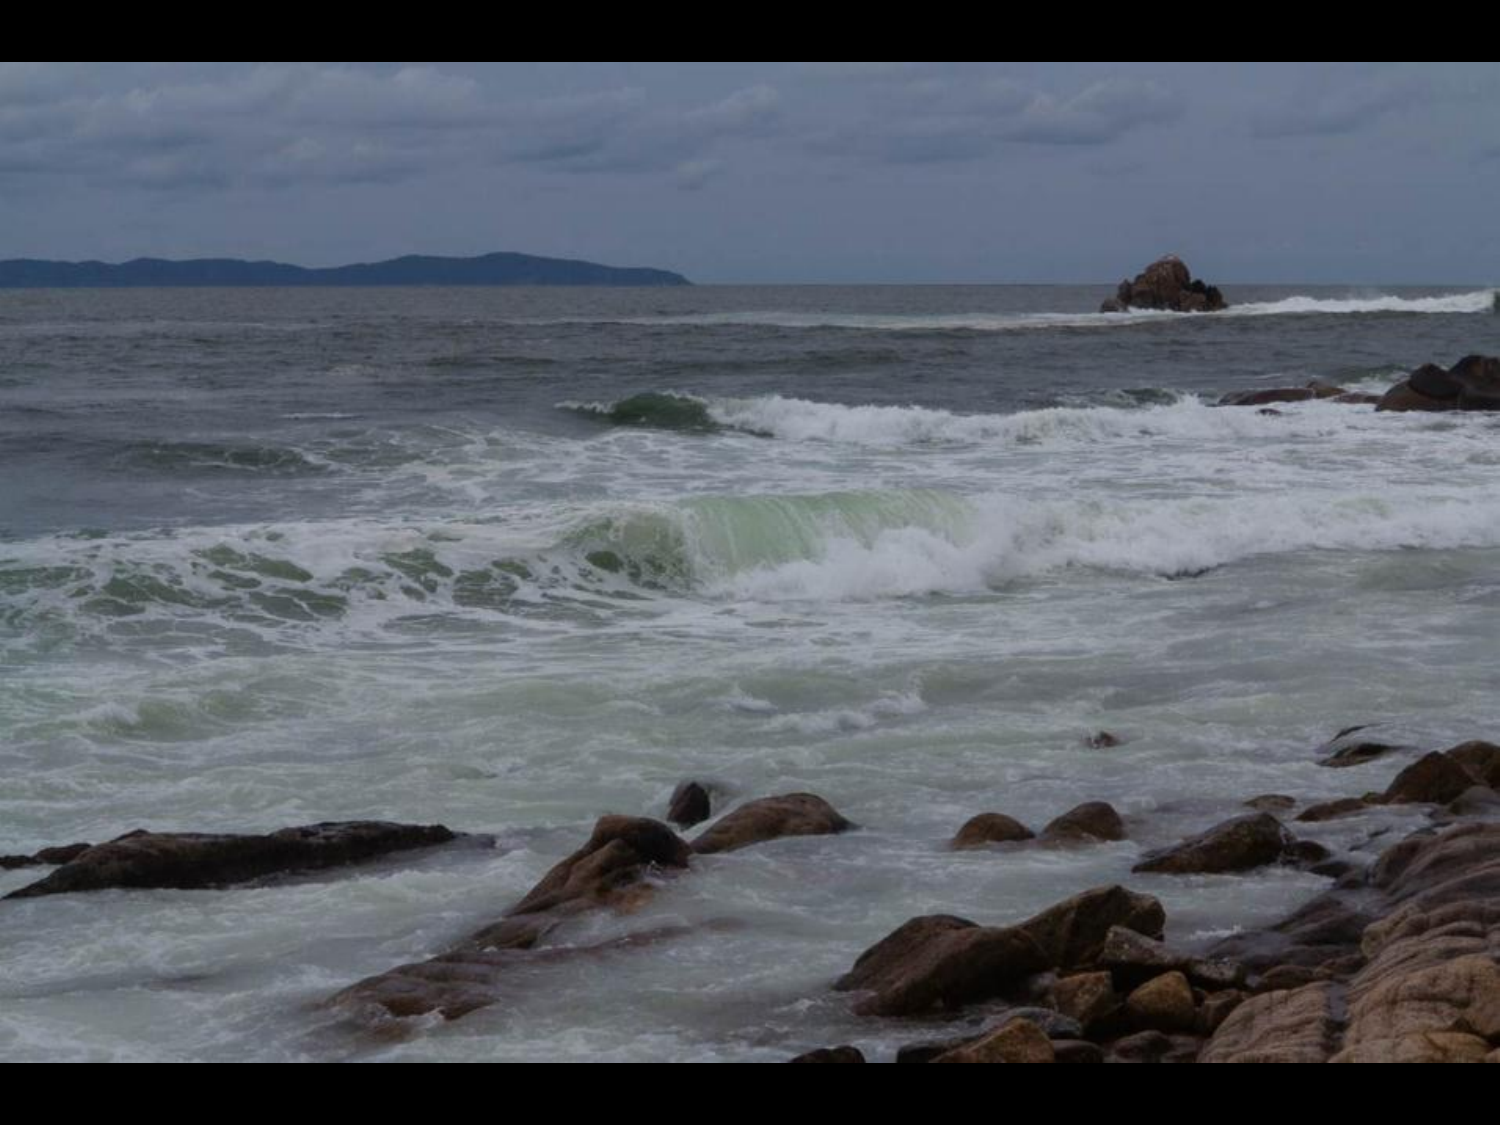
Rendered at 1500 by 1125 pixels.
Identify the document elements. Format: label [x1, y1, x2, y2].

picture [0, 62, 1500, 1063]
